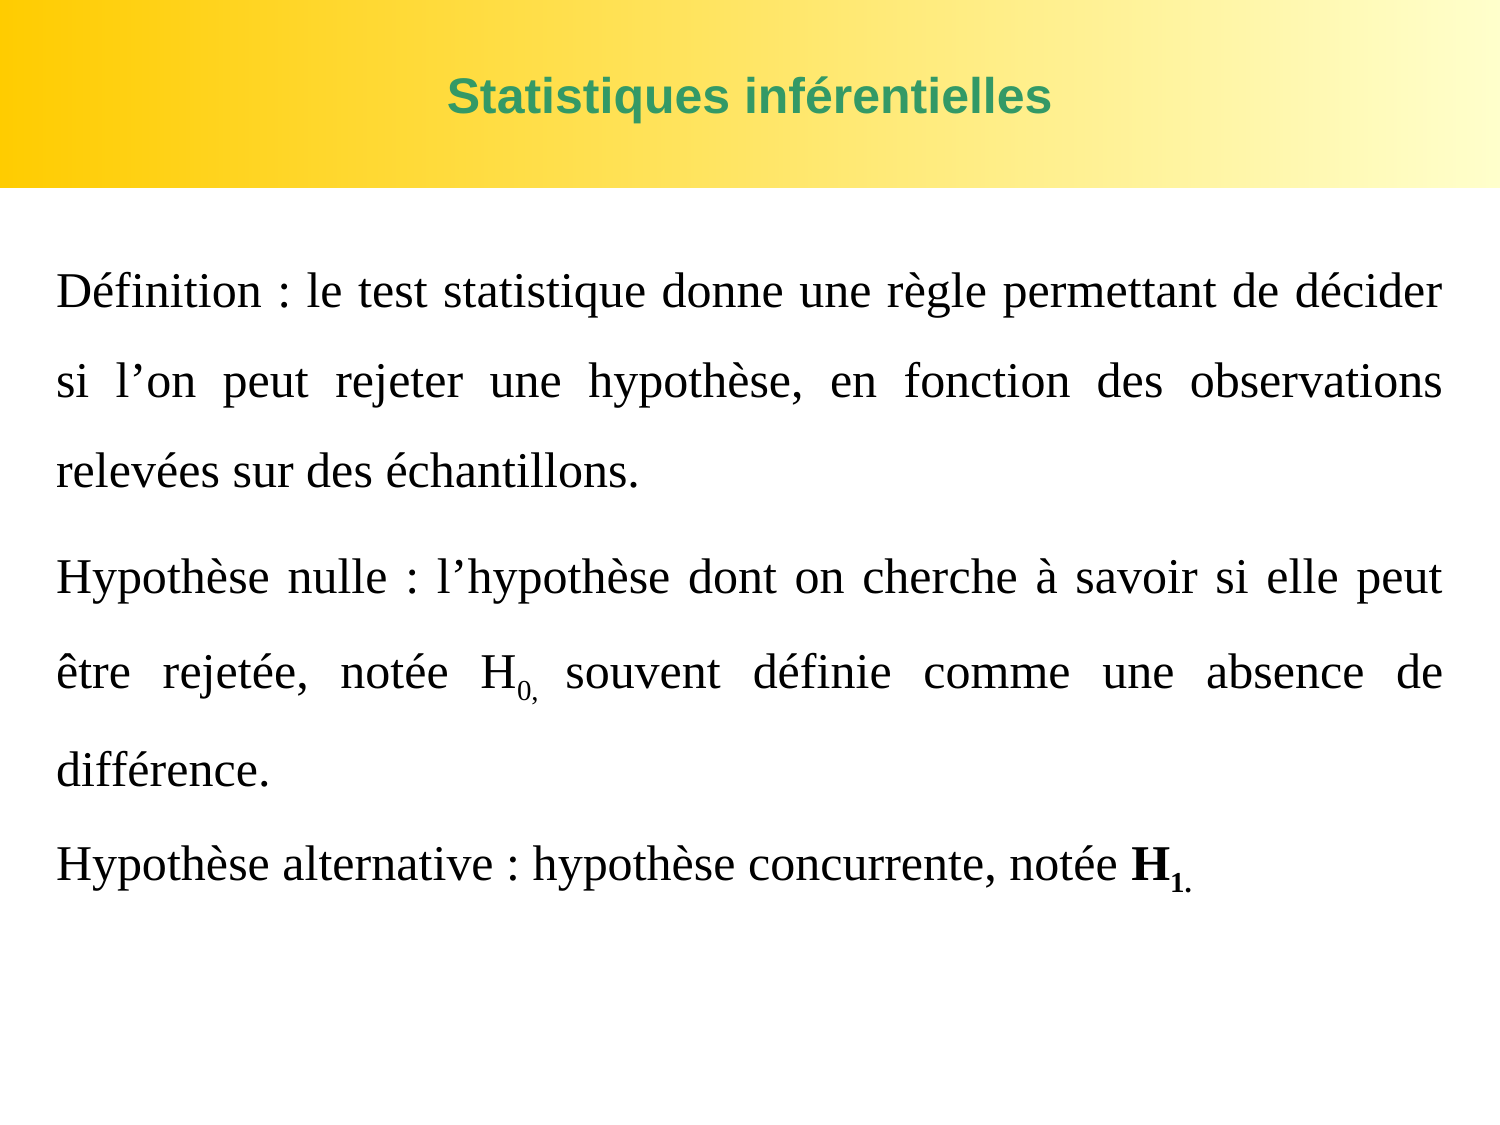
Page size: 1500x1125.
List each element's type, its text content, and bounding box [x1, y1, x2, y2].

text_box Définition : le test statistique donne une règle permettant de décider si l’on peut rejeter une hypothèse, en fonction des observations relevées sur des échantillons. Hypothèse nulle : l’hypothèse dont on cherche à savoir si elle peut être rejetée, notée H0, souvent définie comme une absence de différence. Hypothèse alternative : hypothèse concurrente, notée H1. [41, 219, 1459, 1013]
title Statistiques inférentielles [0, 0, 1500, 188]
